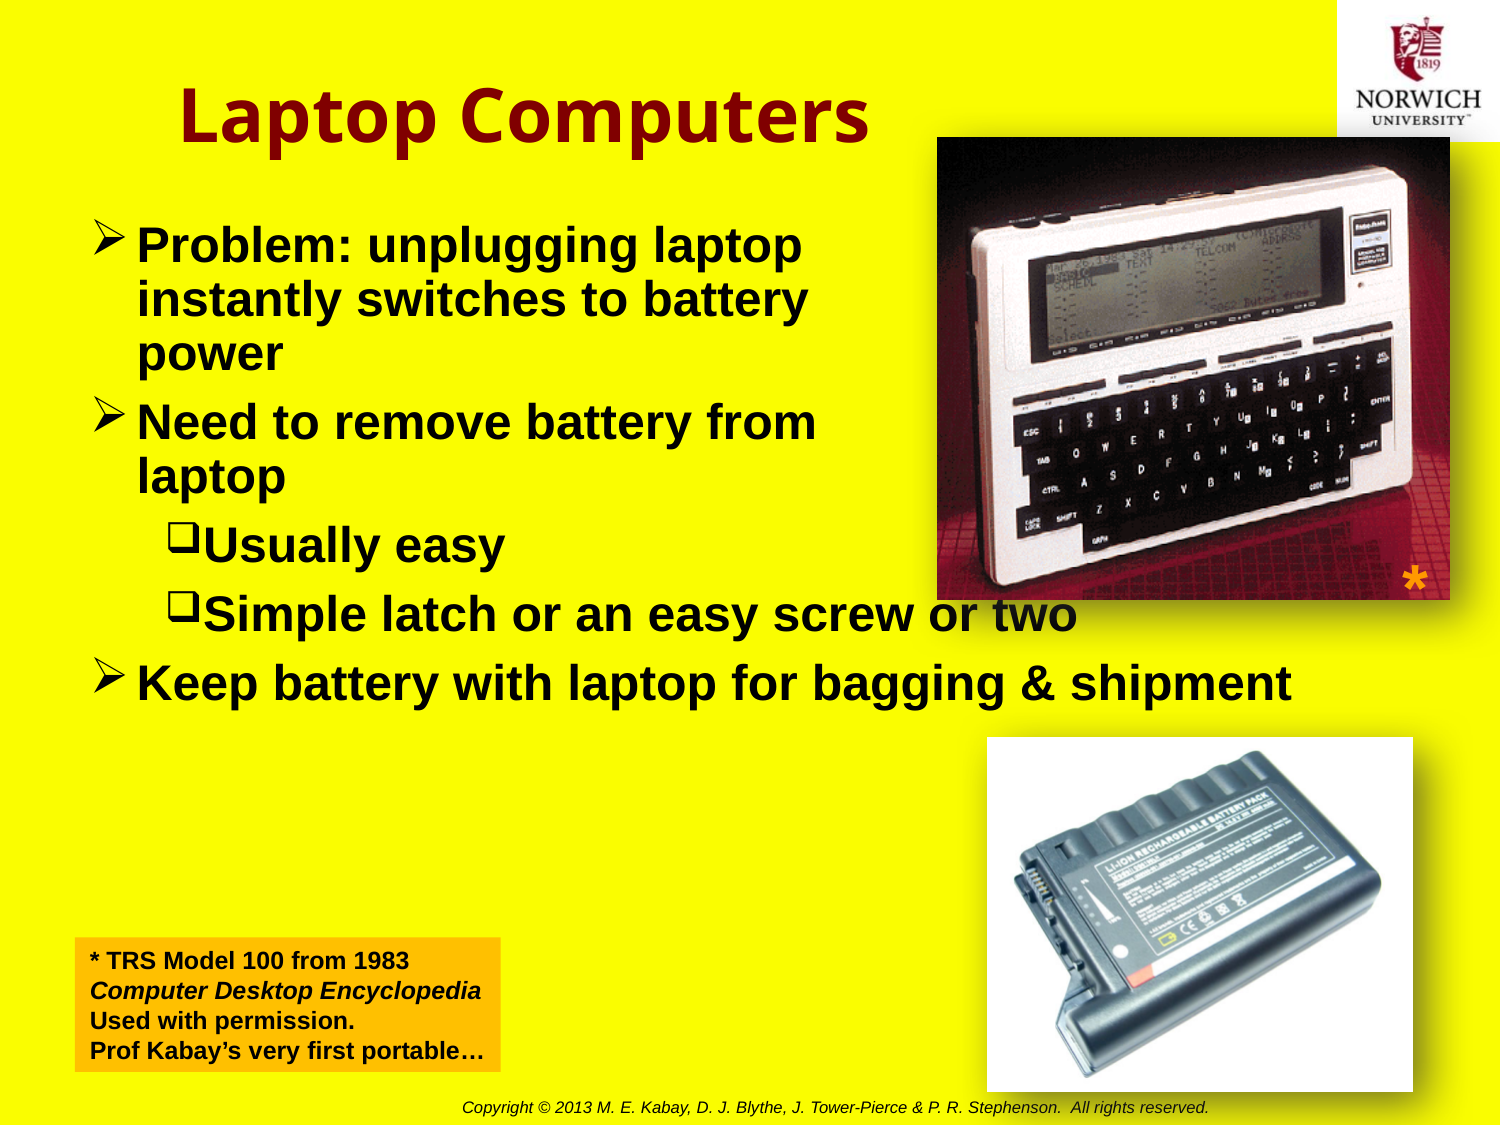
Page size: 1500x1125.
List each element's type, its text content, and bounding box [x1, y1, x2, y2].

picture [937, 0, 1500, 600]
text_box * TRS Model 100 from 1983 Computer Desktop Encyclopedia Used with permission. Prof Kabay’s very first portable… [74, 937, 501, 1072]
list Problem: unplugging laptop instantly switches to battery power Need to remove battery from laptop Usually easy Simple latch or an easy screw or two Keep battery with laptop for bagging & shipment [74, 211, 1338, 1038]
picture [987, 737, 1413, 1092]
text_box * [1387, 537, 1460, 633]
title Laptop Computers [161, 24, 1339, 211]
